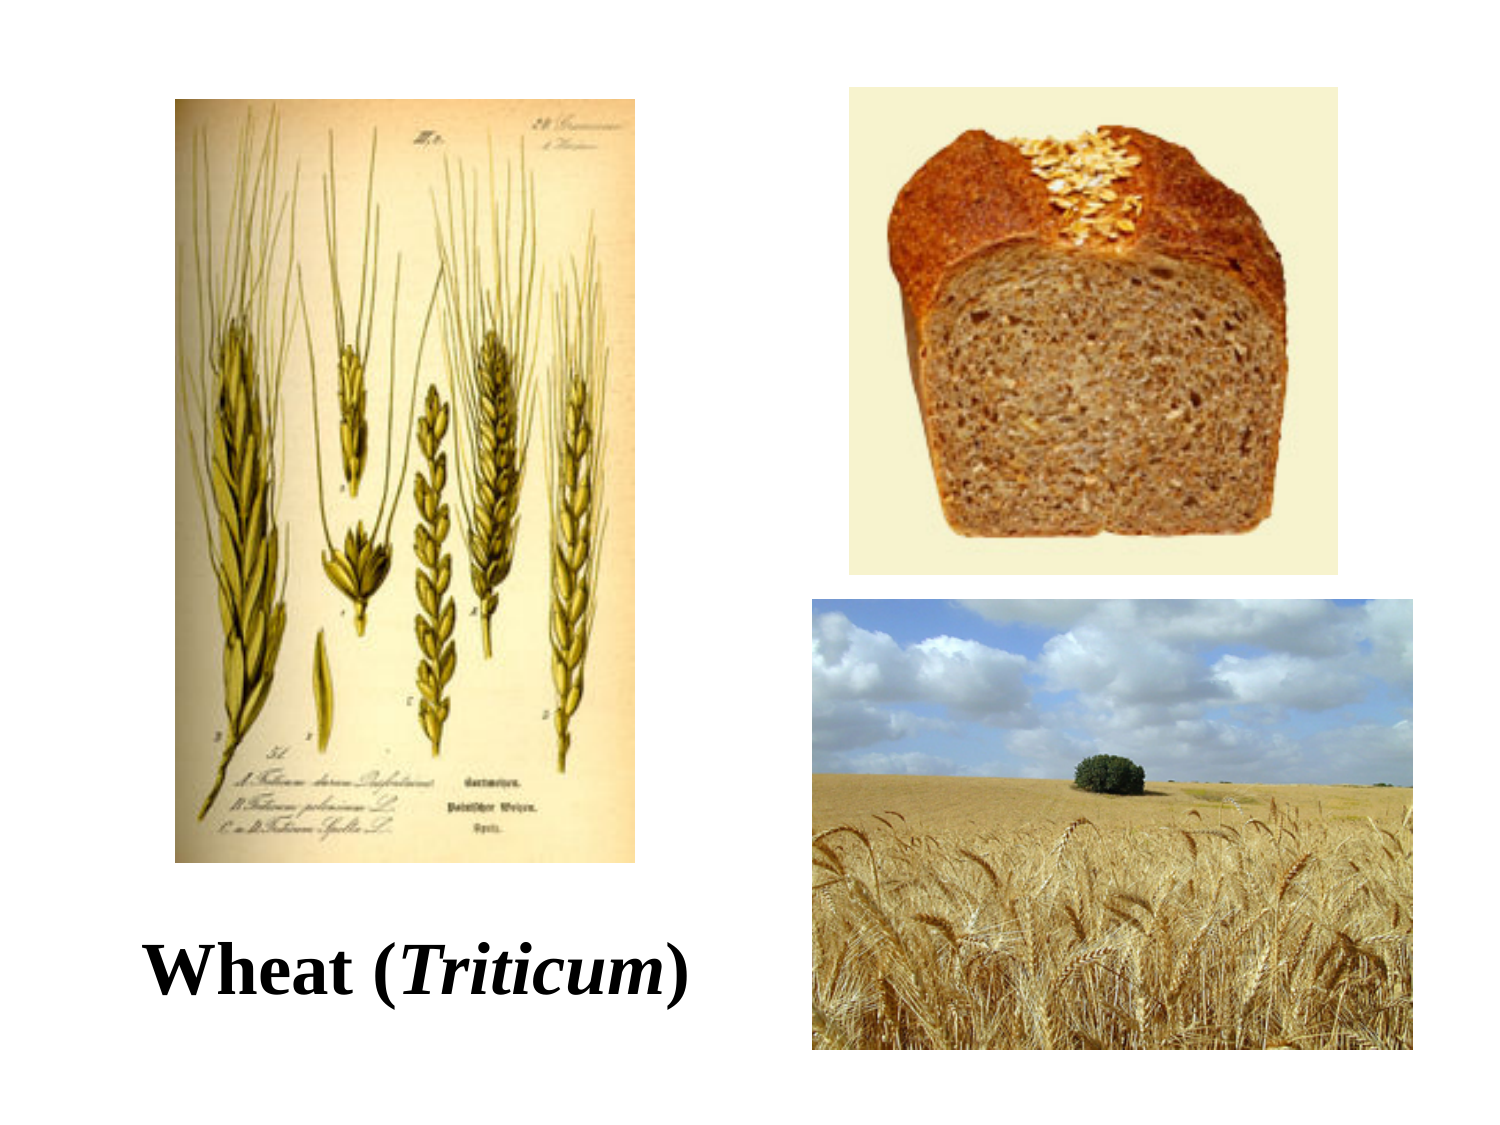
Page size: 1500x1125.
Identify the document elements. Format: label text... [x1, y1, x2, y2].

picture [175, 99, 635, 863]
text_box Wheat (Triticum) [126, 912, 706, 1018]
picture [812, 599, 1413, 1051]
picture [849, 87, 1338, 576]
